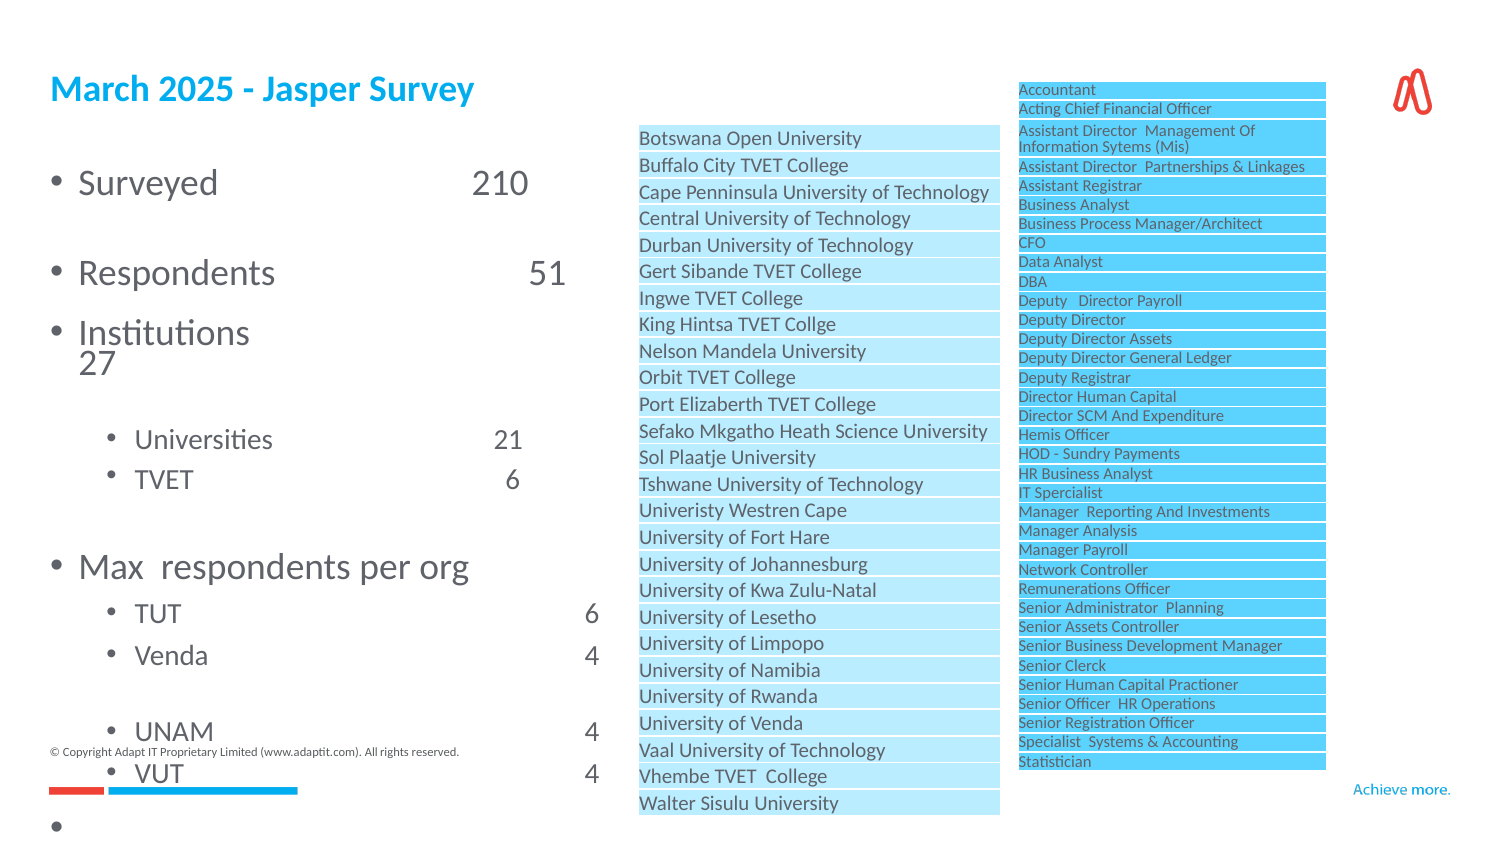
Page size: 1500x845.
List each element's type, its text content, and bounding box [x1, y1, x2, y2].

table_cell DBA [1019, 273, 1326, 291]
picture [49, 783, 638, 795]
table_cell Senior Business Development Manager [1019, 638, 1326, 655]
table_cell Senior Clerck [1019, 657, 1326, 674]
table_cell Network Controller [1019, 561, 1326, 578]
table_cell Vhembe TVET College [639, 763, 1000, 788]
table_cell Nelson Mandela University [639, 338, 1000, 363]
table_cell Sefako Mkgatho Heath Science University [639, 418, 1000, 443]
list Surveyed 210 Respondents 51 Institutions 27 Universities 21 TVET 6 Max respondents per org TUT 6 Venda 4 UNAM 4 VUT 4 [50, 173, 638, 757]
table_cell University of Namibia [639, 657, 1000, 682]
table_cell Hemis Officer [1019, 427, 1326, 444]
table_cell Senior Human Capital Practioner [1019, 676, 1326, 694]
table_cell University of Venda [639, 710, 1000, 735]
table_cell Business Analyst [1019, 196, 1326, 214]
table_cell University of Fort Hare [639, 524, 1000, 549]
table_cell Univeristy Westren Cape [639, 498, 1000, 522]
table_cell Statistician [1019, 753, 1326, 770]
table_cell Sol Plaatje University [639, 444, 1000, 469]
table_cell Senior Assets Controller [1019, 619, 1326, 636]
table_cell Central University of Technology [639, 205, 1000, 230]
table_cell Acting Chief Financial Officer [1019, 101, 1326, 118]
table_cell Deputy Director General Ledger [1019, 350, 1326, 367]
table_cell Specialist Systems & Accounting [1019, 734, 1326, 751]
table_cell University of Johannesburg [639, 551, 1000, 575]
picture [1374, 783, 1450, 795]
table_cell Manager Payroll [1019, 542, 1326, 559]
table_cell Senior Registration Officer [1019, 715, 1326, 732]
title March 2025 - Jasper Survey [50, 45, 1450, 125]
table_cell HR Business Analyst [1019, 465, 1326, 482]
table_header Botswana Open University [639, 125, 1000, 150]
table_cell University of Lesetho [639, 604, 1000, 629]
table_cell Business Process Manager/Architect [1019, 216, 1326, 233]
table_cell Cape Penninsula University of Technology [639, 179, 1000, 203]
table_cell Deputy Director Assets [1019, 331, 1326, 348]
table_cell Walter Sisulu University [639, 790, 1000, 815]
table_cell Gert Sibande TVET College [639, 258, 1000, 283]
table_cell Ingwe TVET College [639, 285, 1000, 310]
table_cell Durban University of Technology [639, 232, 1000, 257]
table_cell Director Human Capital [1019, 388, 1326, 406]
table_cell CFO [1019, 235, 1326, 252]
table_cell Tshwane University of Technology [639, 471, 1000, 496]
table_cell HOD - Sundry Payments [1019, 446, 1326, 463]
table_cell University of Rwanda [639, 684, 1000, 708]
table_cell Manager Analysis [1019, 523, 1326, 540]
table_cell Manager Reporting And Investments [1019, 503, 1326, 521]
table_cell University of Limpopo [639, 630, 1000, 655]
table_cell Assistant Registrar [1019, 177, 1326, 195]
table_cell Senior Officer HR Operations [1019, 695, 1326, 713]
table_header Accountant [1019, 82, 1326, 99]
table_cell Data Analyst [1019, 254, 1326, 271]
table_cell University of Kwa Zulu-Natal [639, 577, 1000, 602]
table_cell Deputy Director Payroll [1019, 292, 1326, 310]
table_cell IT Spercialist [1019, 484, 1326, 502]
table_cell King Hintsa TVET Collge [639, 312, 1000, 336]
table_cell Port Elizaberth TVET College [639, 391, 1000, 416]
table_cell Vaal University of Technology [639, 737, 1000, 762]
picture [1002, 783, 1371, 795]
table_cell Deputy Registrar [1019, 369, 1326, 387]
table_cell Buffalo City TVET College [639, 152, 1000, 177]
table_cell Assistant Director Management Of Information Sytems (Mis) [1019, 120, 1326, 156]
table_cell Orbit TVET College [639, 365, 1000, 389]
table_cell Assistant Director Partnerships & Linkages [1019, 158, 1326, 175]
table_cell Deputy Director [1019, 312, 1326, 329]
table_cell Director SCM And Expenditure [1019, 407, 1326, 425]
table_cell Senior Administrator Planning [1019, 599, 1326, 617]
table_cell Remunerations Officer [1019, 580, 1326, 598]
